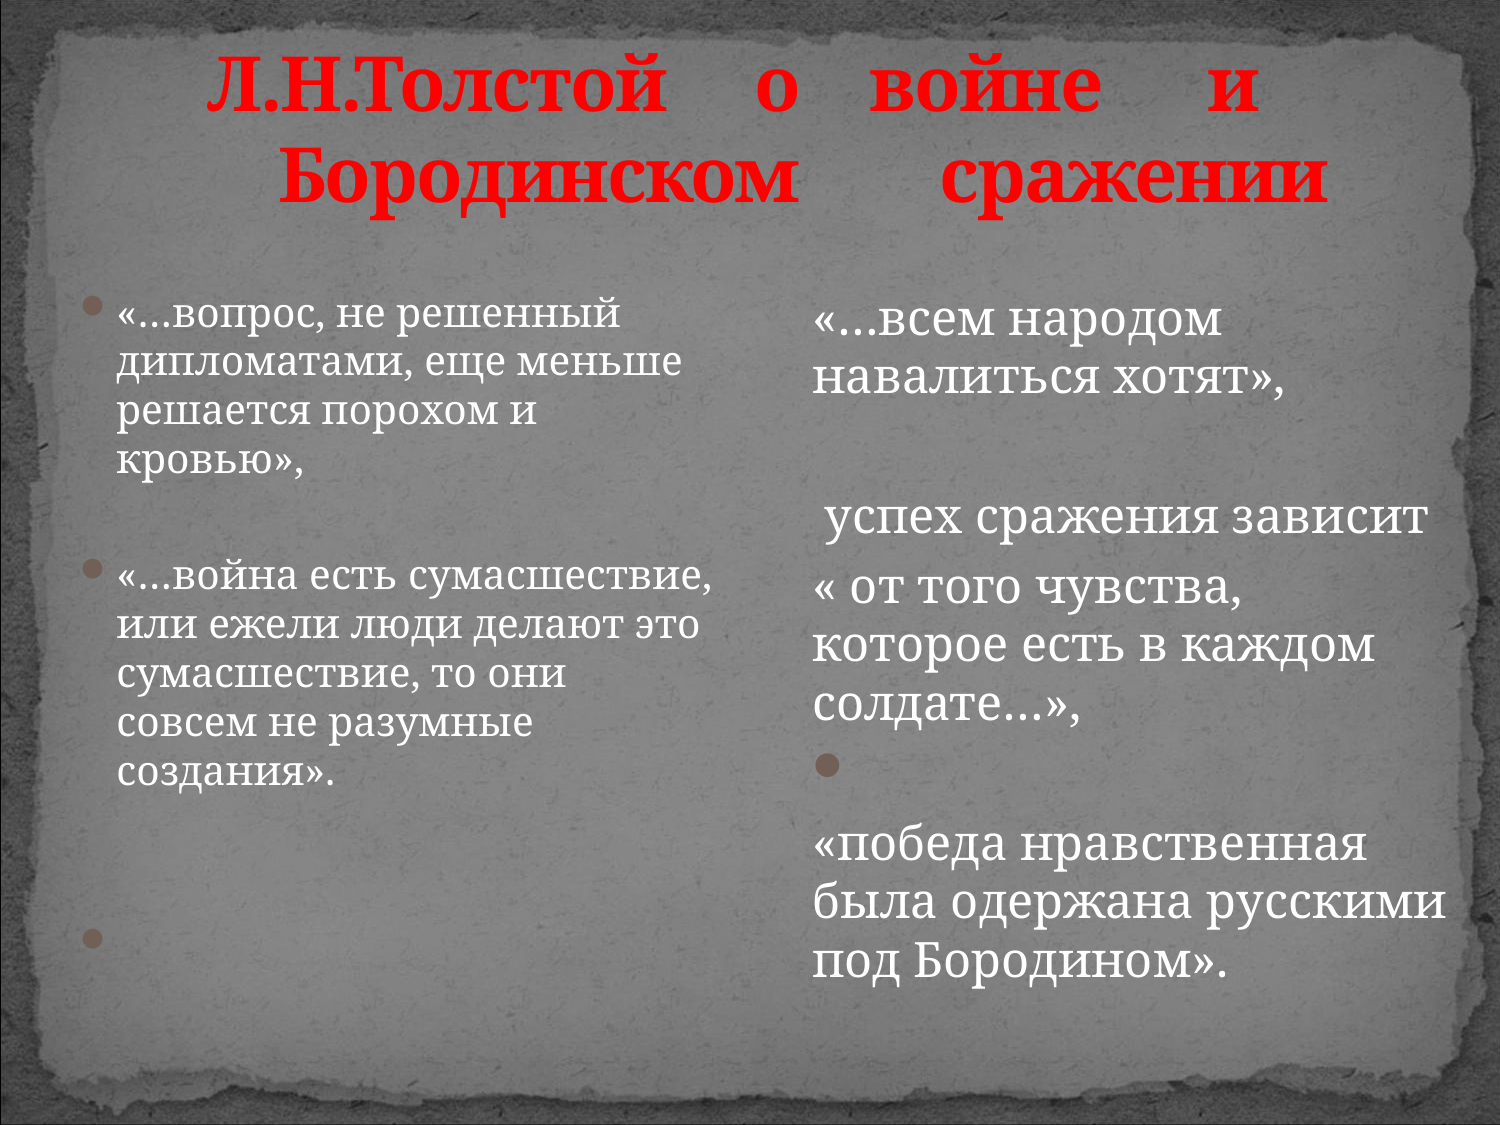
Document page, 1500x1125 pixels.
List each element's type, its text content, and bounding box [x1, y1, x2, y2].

list «…вопрос, не решенный дипломатами, еще меньше решается порохом и кровью», «…война есть сумасшествие, или ежели люди делают это сумасшествие, то они совсем не разумные создания». [64, 278, 731, 1029]
picture [0, 0, 1500, 1125]
list «…всем народом навалиться хотят», успех сражения зависит « от того чувства, которое есть в каждом солдате…», «победа нравственная была одержана русскими под Бородином». [797, 278, 1464, 1041]
title Л.Н.Толстой о войне и Бородинском сражении [74, 24, 1425, 225]
